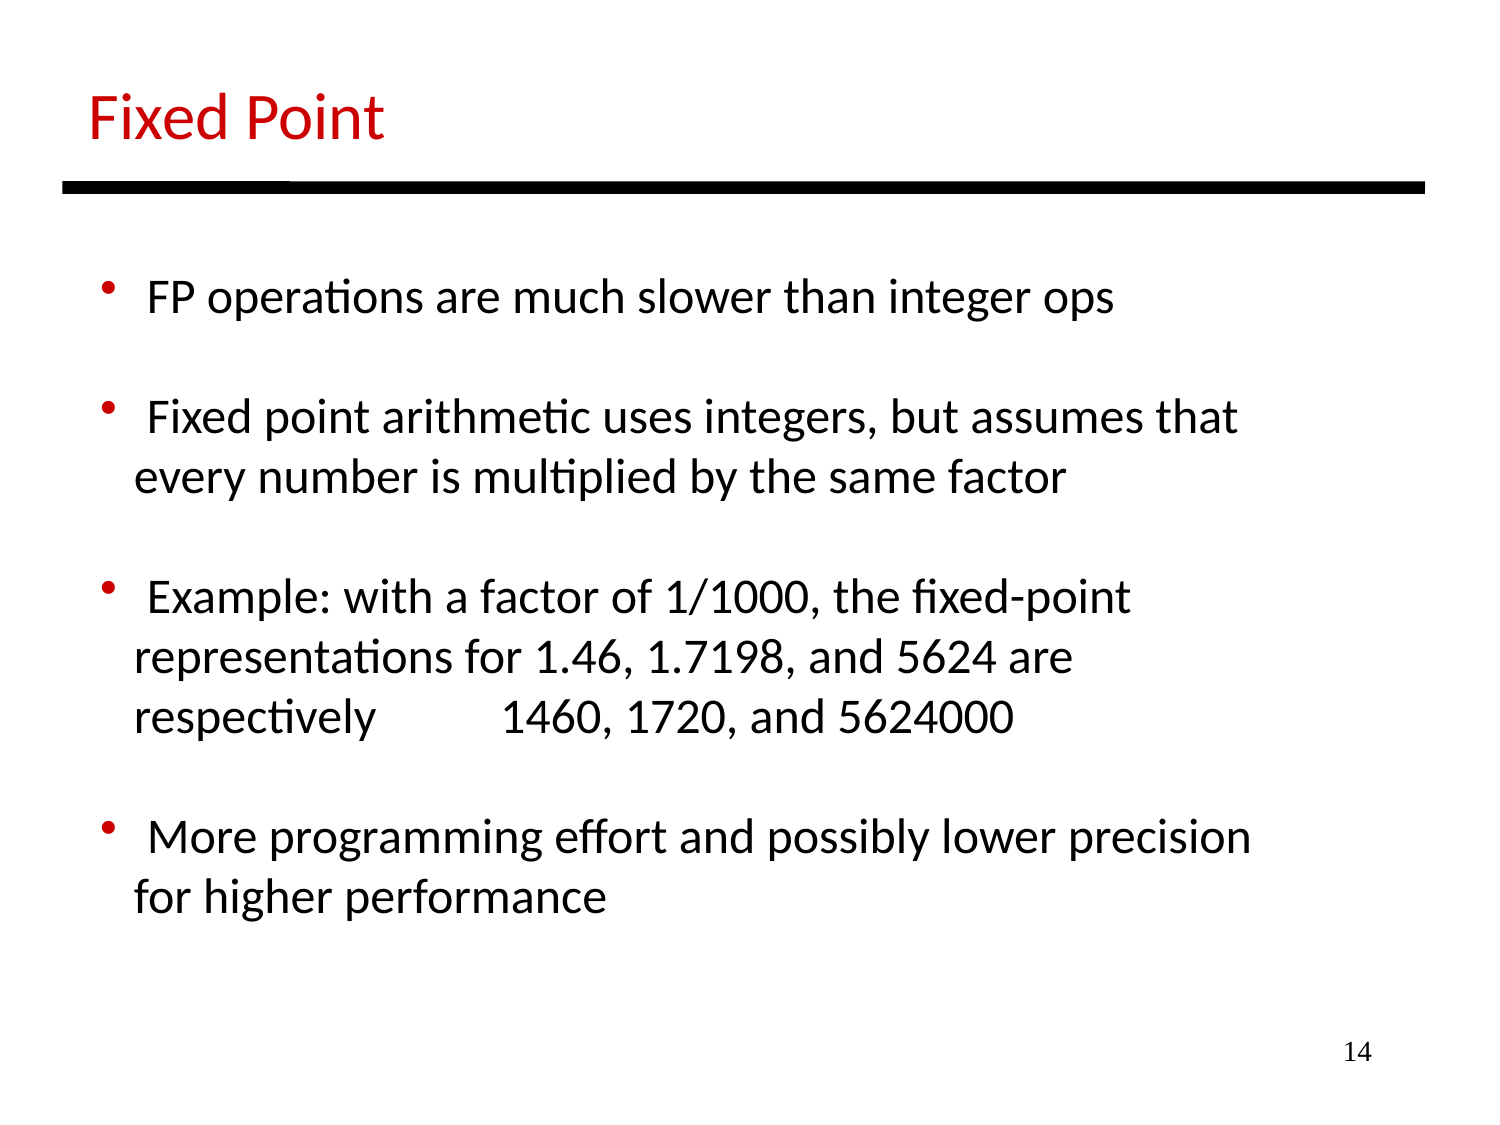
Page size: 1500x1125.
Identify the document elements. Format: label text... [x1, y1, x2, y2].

text_box FP operations are much slower than integer ops Fixed point arithmetic uses integers, but assumes that every number is multiplied by the same factor Example: with a factor of 1/1000, the fixed-point representations for 1.46, 1.7198, and 5624 are respectively 1460, 1720, and 5624000 More programming effort and possibly lower precision for higher performance [85, 256, 1268, 1052]
text_box Fixed Point [74, 65, 401, 160]
slide_number 14 [1074, 1025, 1388, 1100]
